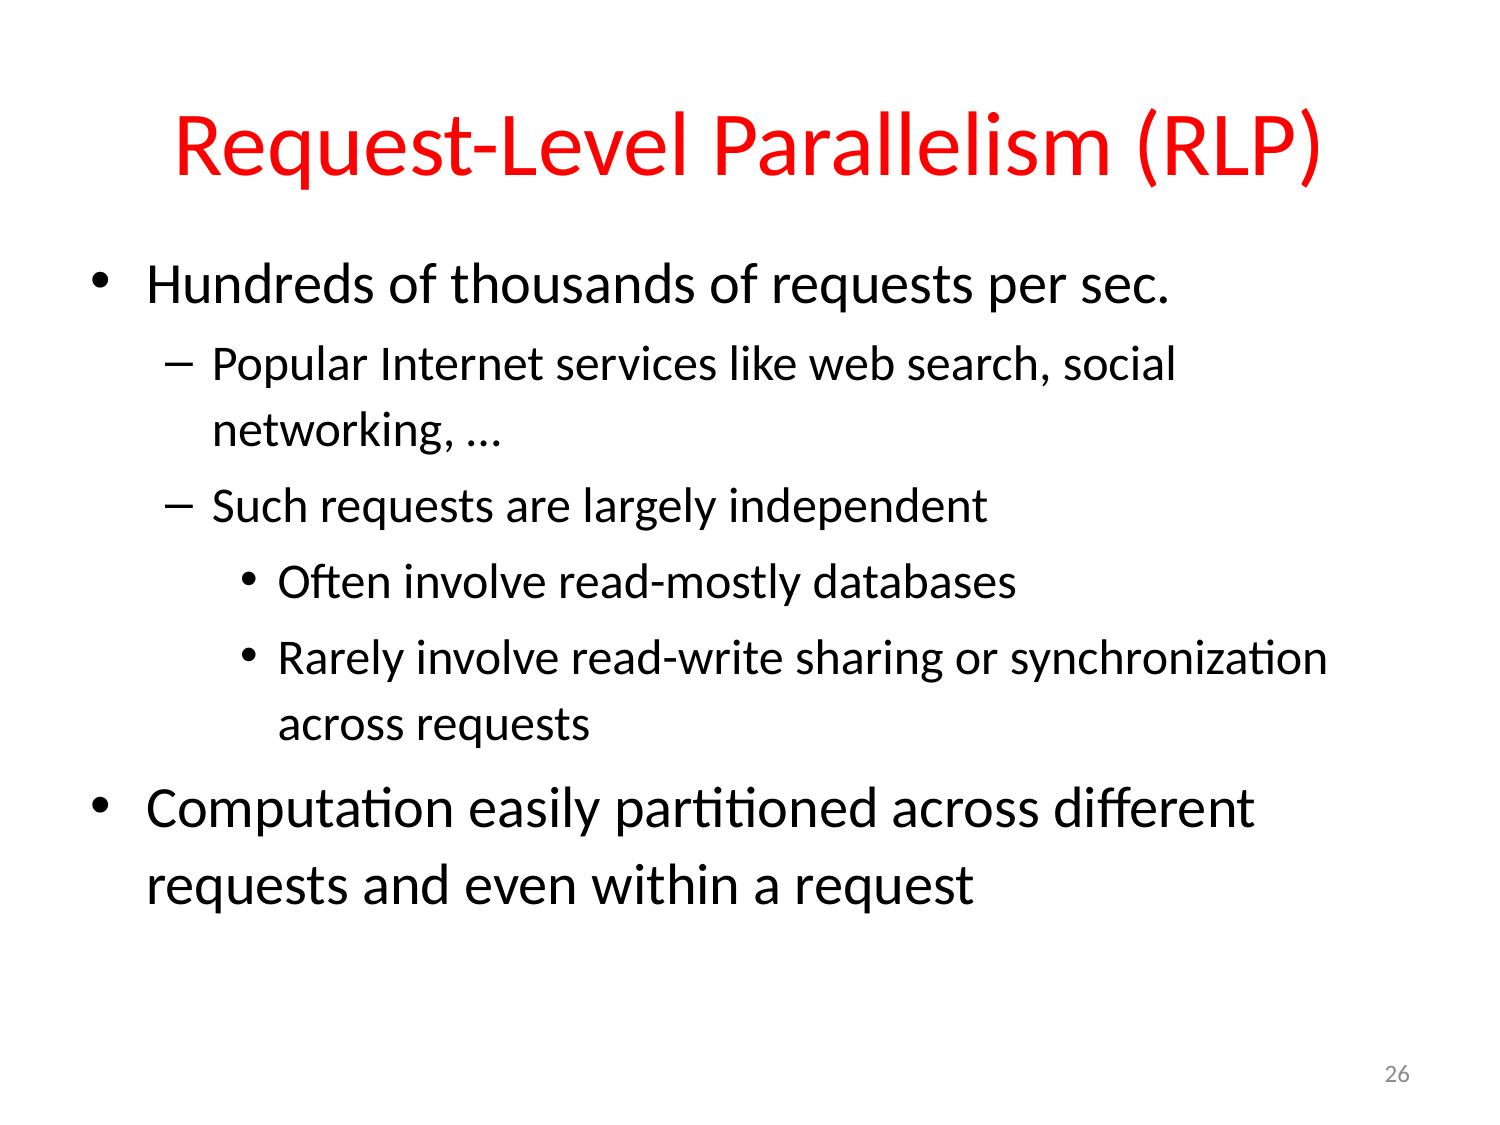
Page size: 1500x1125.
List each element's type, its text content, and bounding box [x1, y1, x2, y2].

list Hundreds of thousands of requests per sec. Popular Internet services like web search, social networking, … Such requests are largely independent Often involve read-mostly databases Rarely involve read-write sharing or synchronization across requests Computation easily partitioned across different requests and even within a request [75, 230, 1425, 1035]
title Request-Level Parallelism (RLP) [75, 45, 1425, 230]
slide_number 26 [1074, 1042, 1425, 1103]
